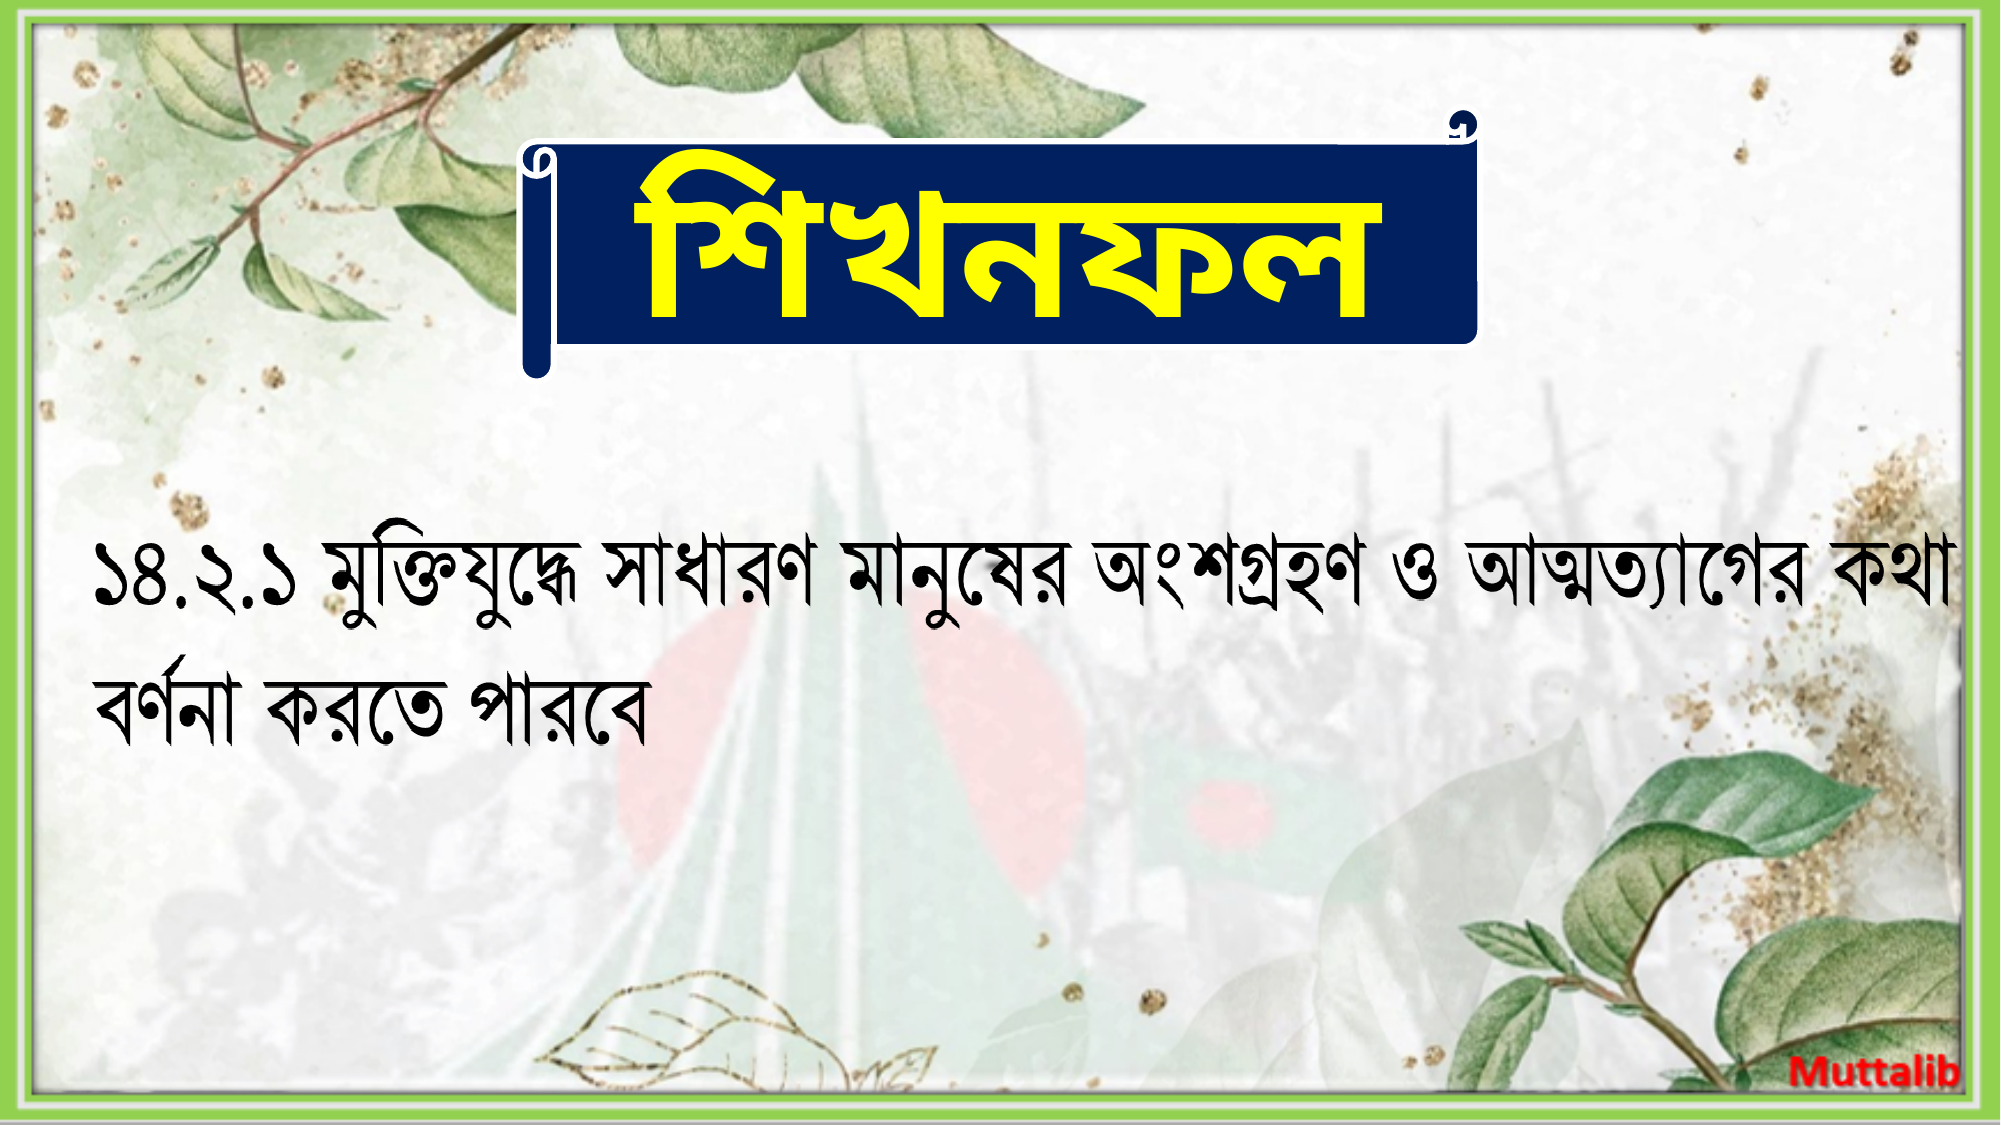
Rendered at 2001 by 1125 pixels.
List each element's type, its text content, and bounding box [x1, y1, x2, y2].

picture [0, 0, 2001, 1125]
text_box শিখনফল [518, 105, 1482, 383]
